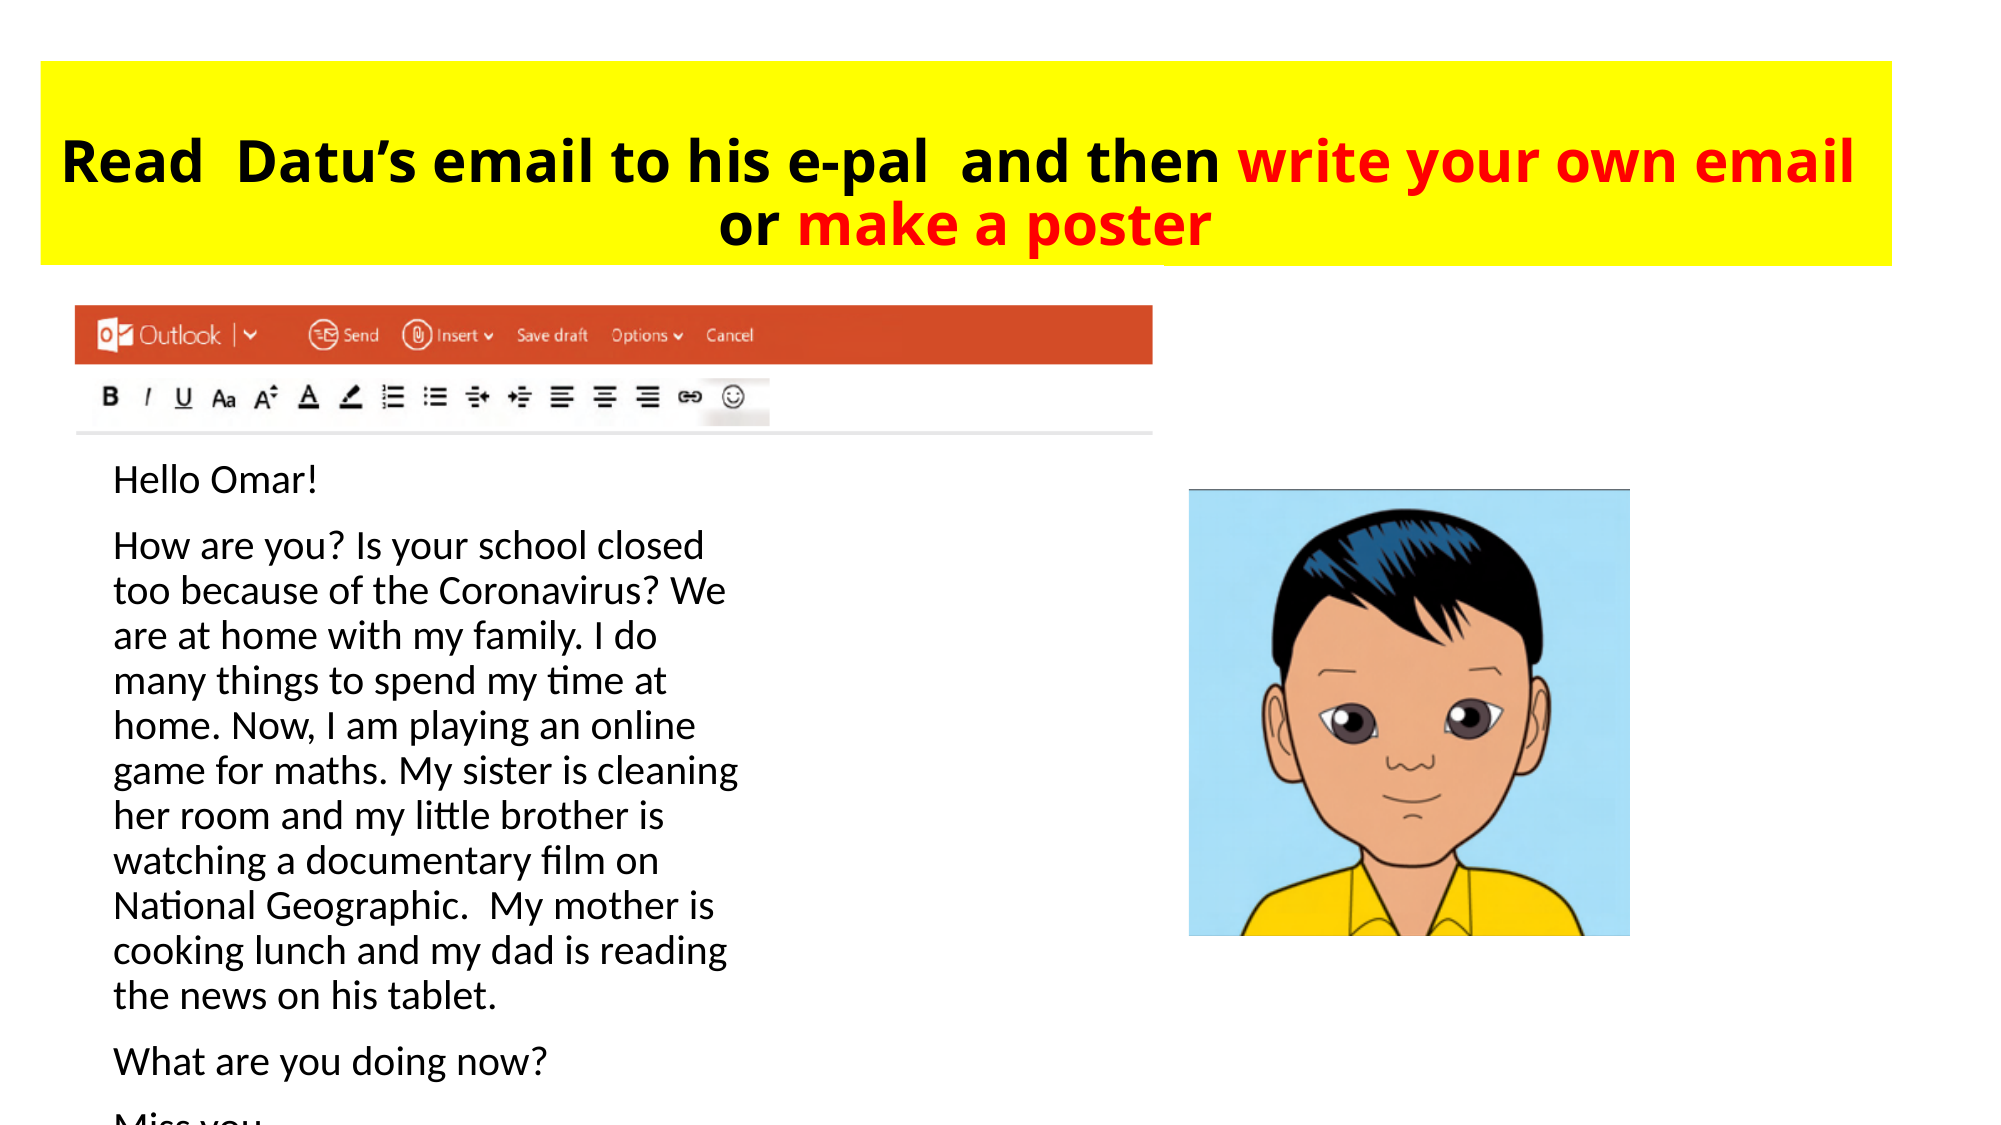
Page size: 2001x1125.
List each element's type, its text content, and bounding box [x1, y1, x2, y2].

picture [35, 265, 1926, 1093]
list Hello Omar! How are you? Is your school closed too because of the Coronavirus? We are at home with my family. I do many things to spend my time at home. Now, I am playing an online game for maths. My sister is cleaning her room and my little brother is watching a documentary film on National Geographic. My mother is cooking lunch and my dad is reading the news on his tablet. What are you doing now? Miss you Datu [98, 450, 760, 886]
title Read Datu’s email to his e-pal and then write your own email or make a poster [40, 61, 1892, 266]
